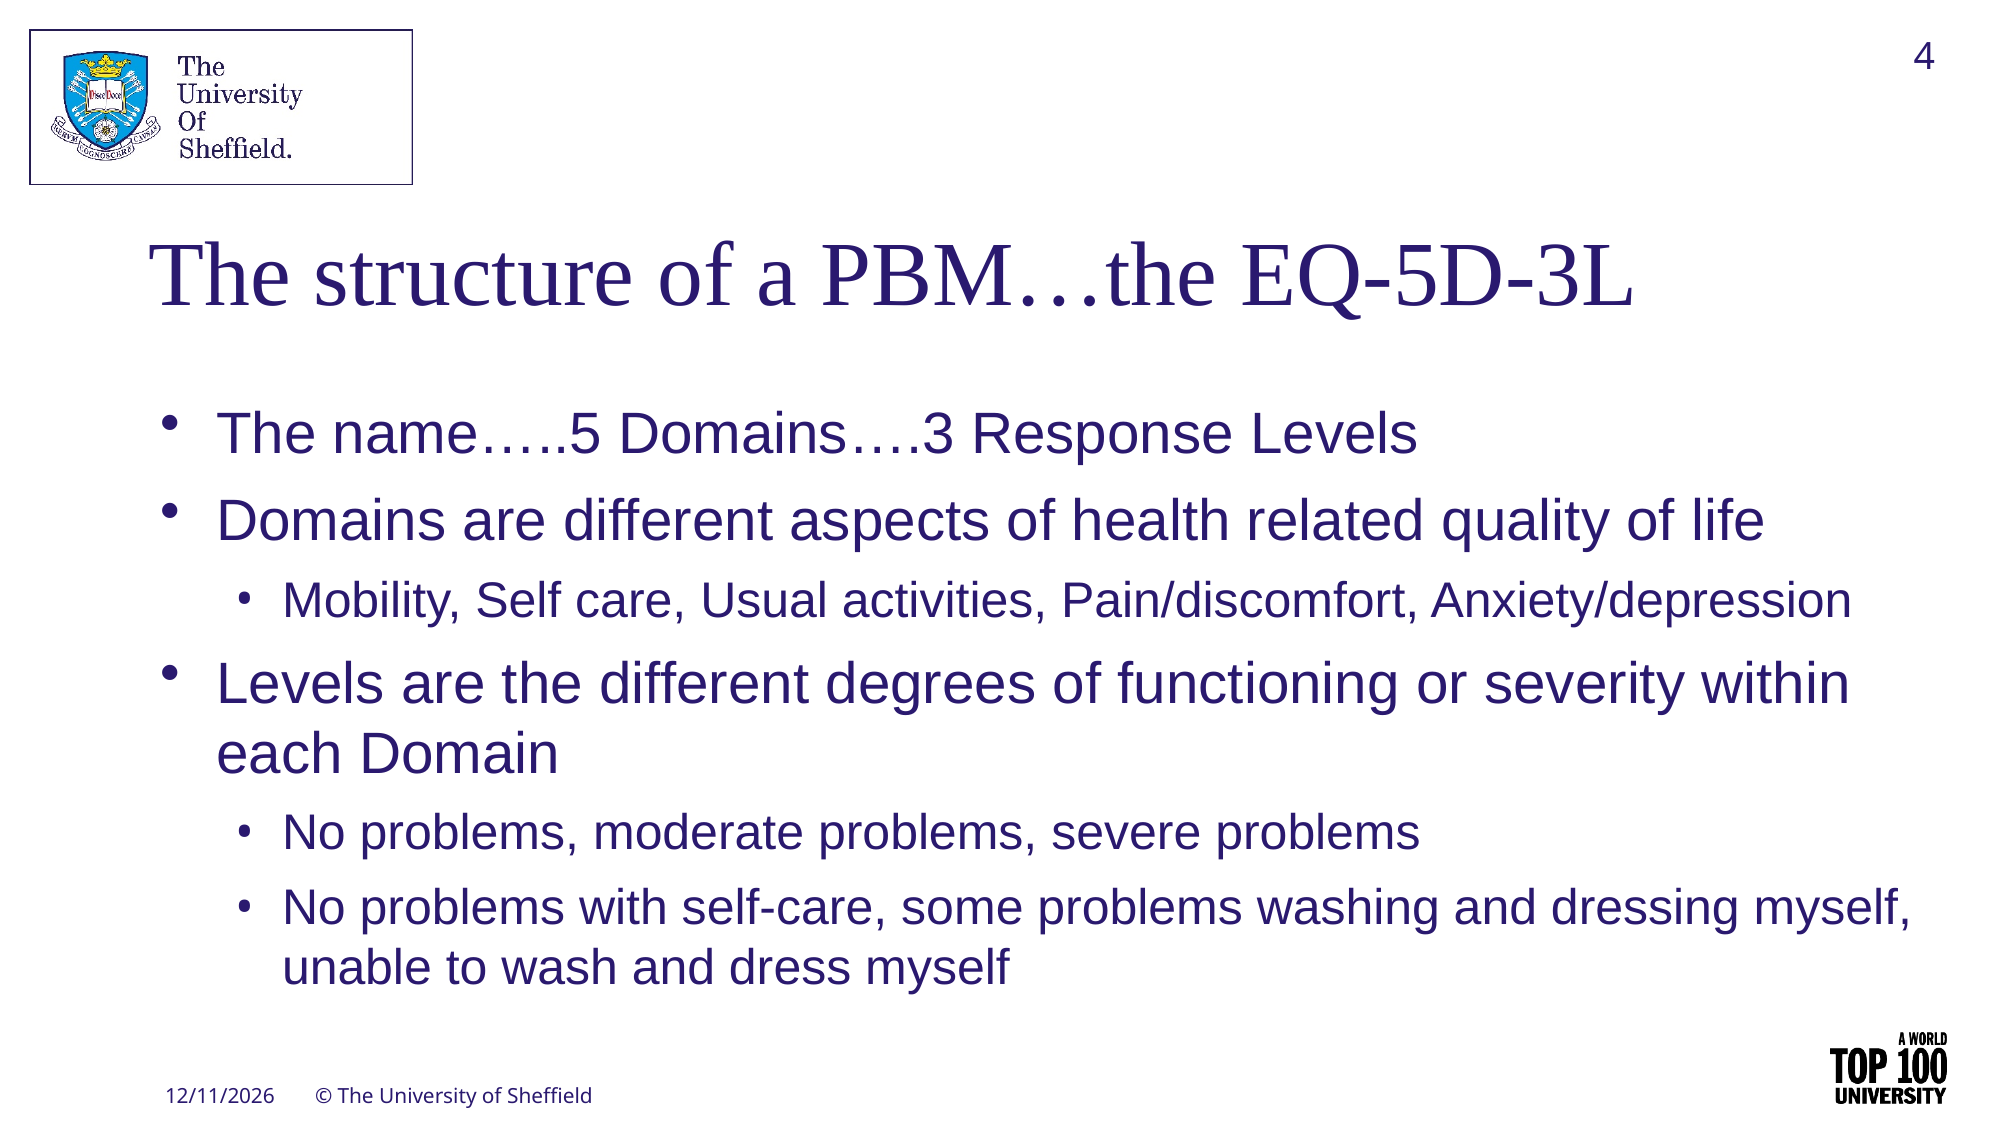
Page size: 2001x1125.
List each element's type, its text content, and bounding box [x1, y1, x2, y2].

picture [29, 29, 413, 185]
title The structure of a PBM…the EQ-5D-3L [133, 224, 1934, 350]
footer © The University of Sheffield [299, 1074, 1434, 1125]
picture [1830, 1032, 1947, 1104]
slide_number 4 [1533, 24, 1951, 101]
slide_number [149, 1074, 299, 1125]
list The name…..5 Domains….3 Response Levels Domains are different aspects of health related quality of life Mobility, Self care, Usual activities, Pain/discomfort, Anxiety/depression Levels are the different degrees of functioning or severity within each Domain No problems, moderate problems, severe problems No problems with self-care, some problems washing and dressing myself, unable to wash and dress myself [145, 387, 1946, 1000]
